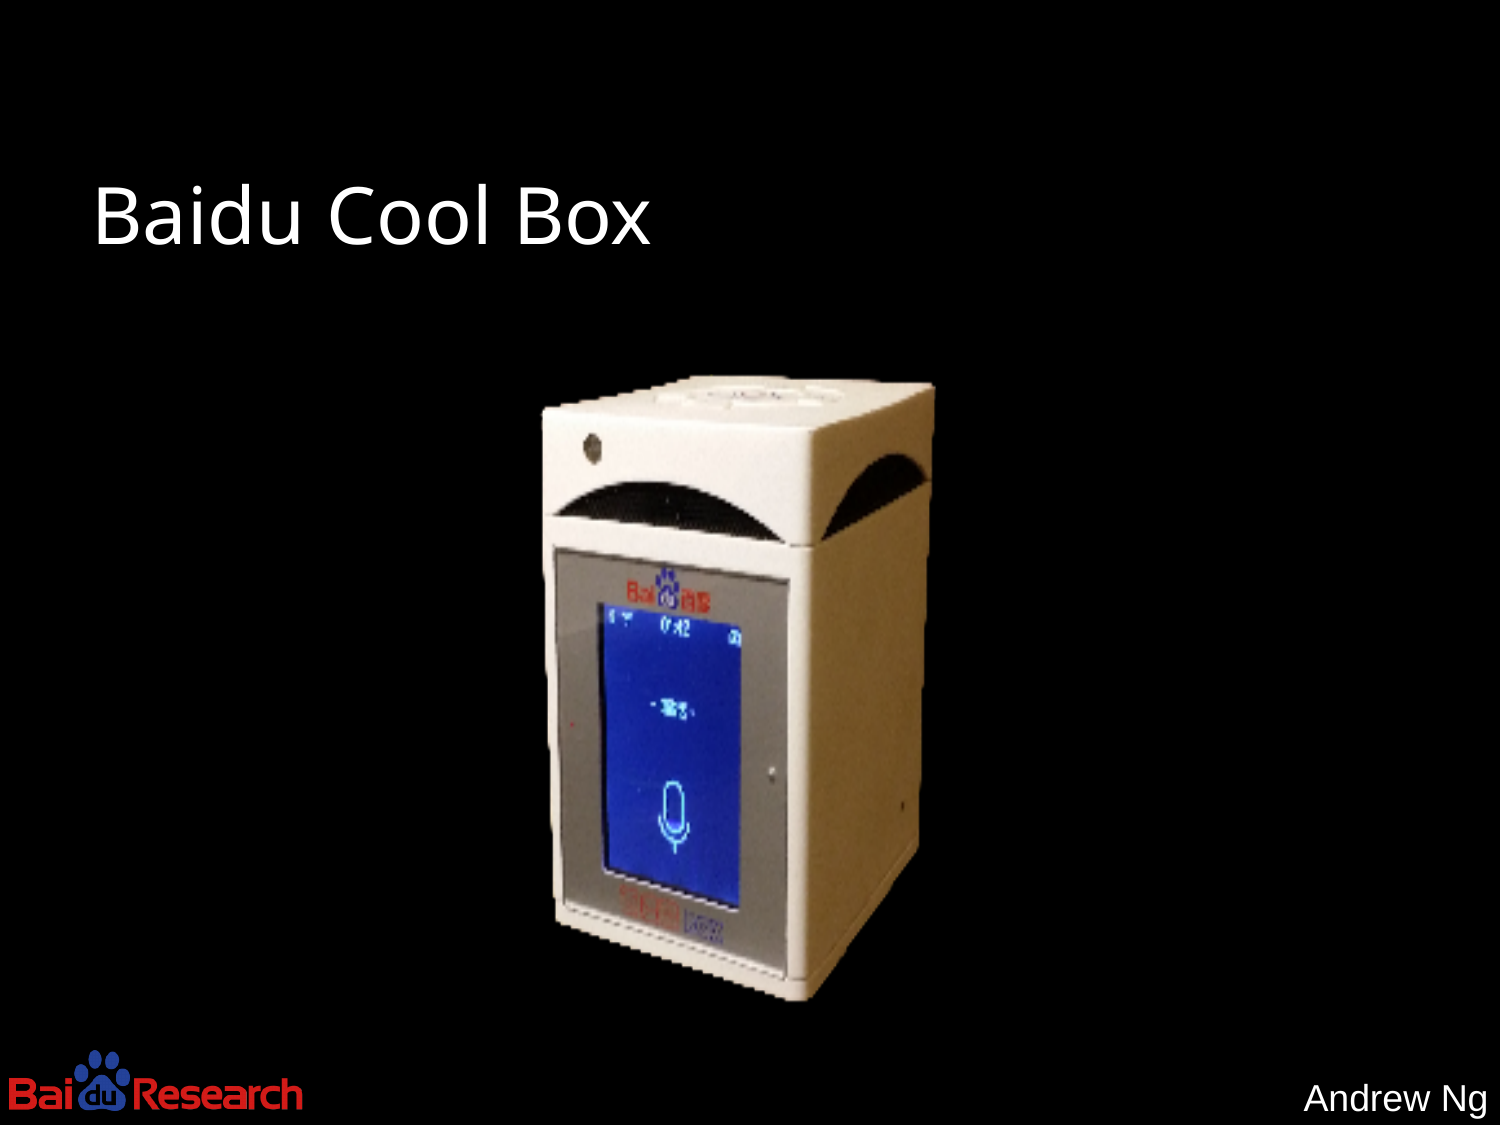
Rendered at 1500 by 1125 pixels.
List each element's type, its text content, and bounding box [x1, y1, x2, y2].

title Baidu Cool Box [76, 168, 1427, 357]
picture [0, 1022, 328, 1125]
picture [442, 373, 1034, 1049]
